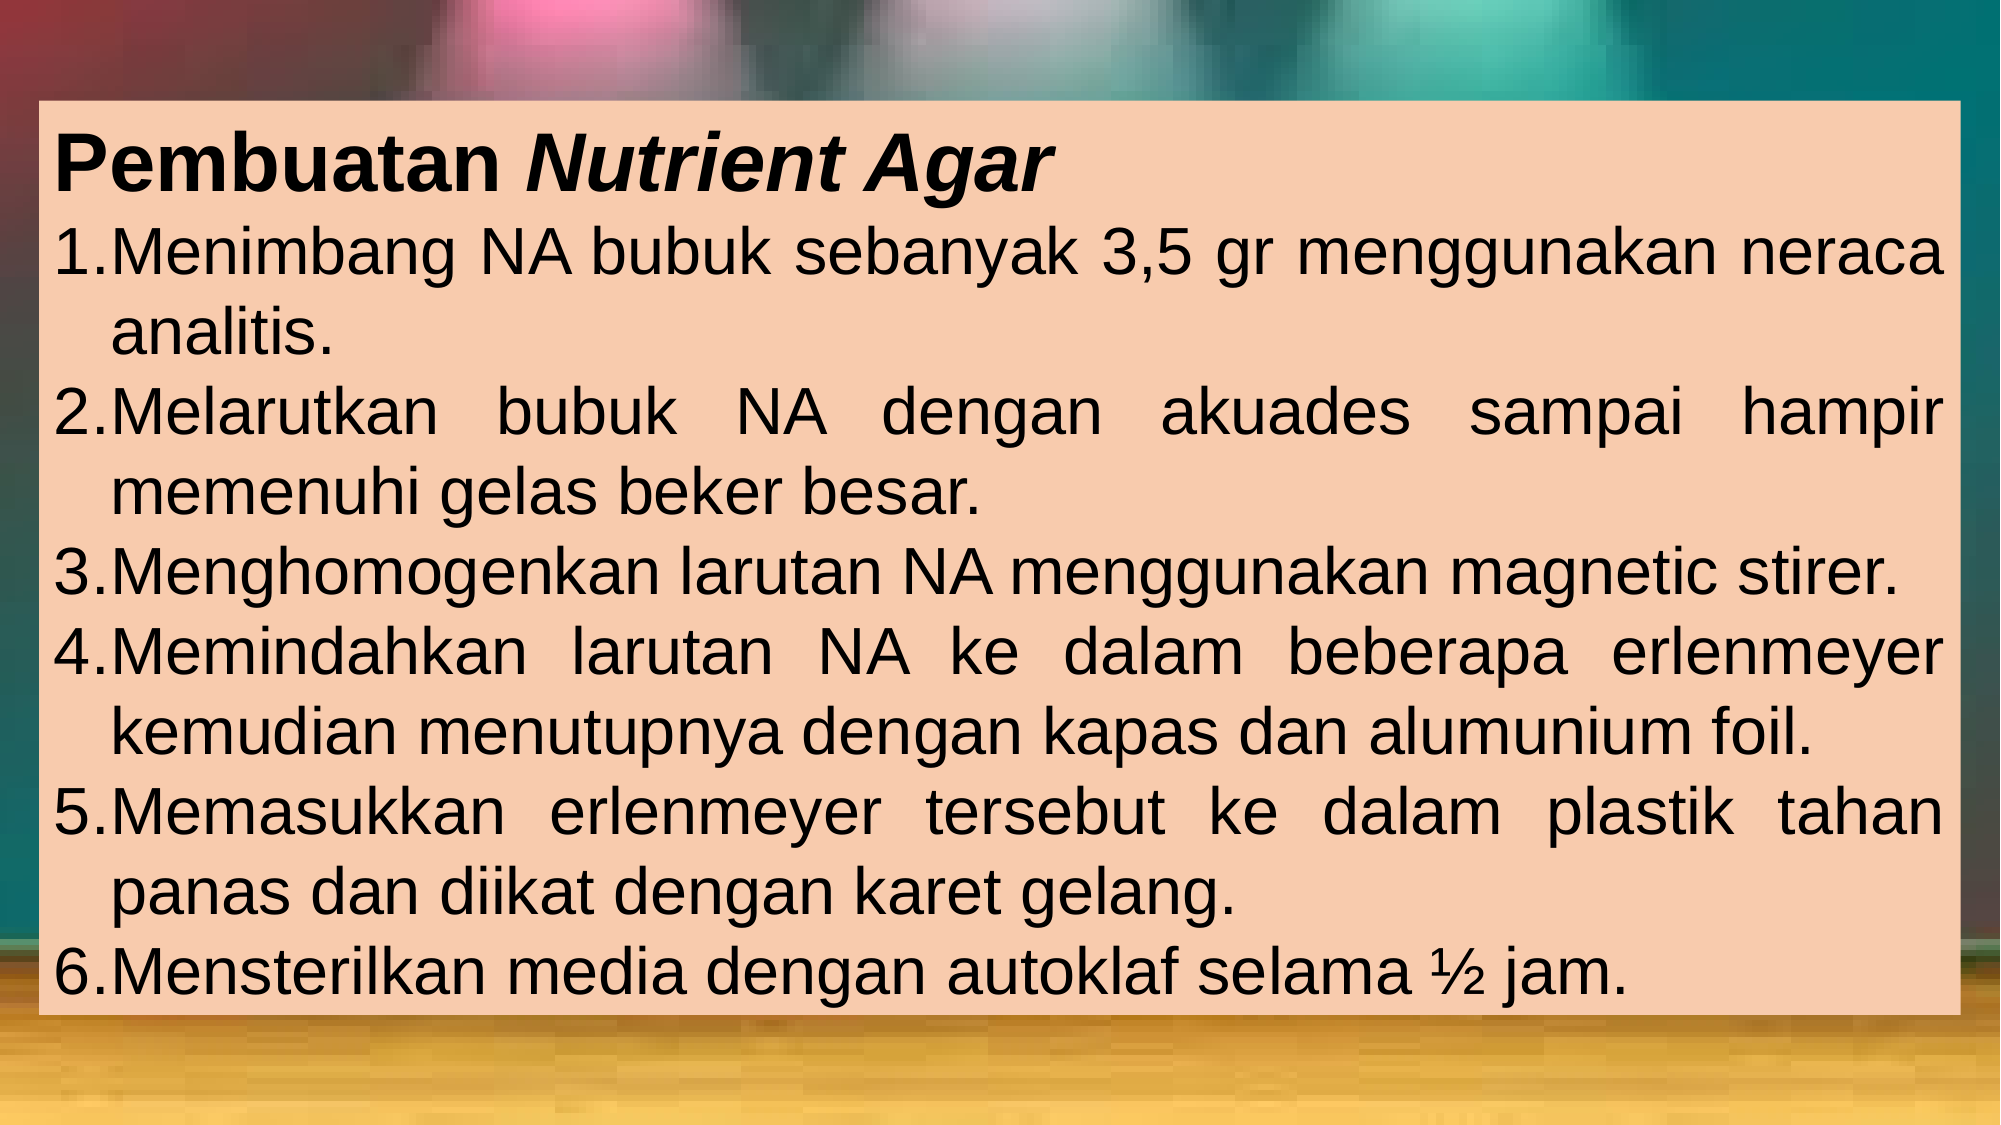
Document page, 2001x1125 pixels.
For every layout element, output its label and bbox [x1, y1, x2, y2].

list [0, 0, 2000, 1125]
